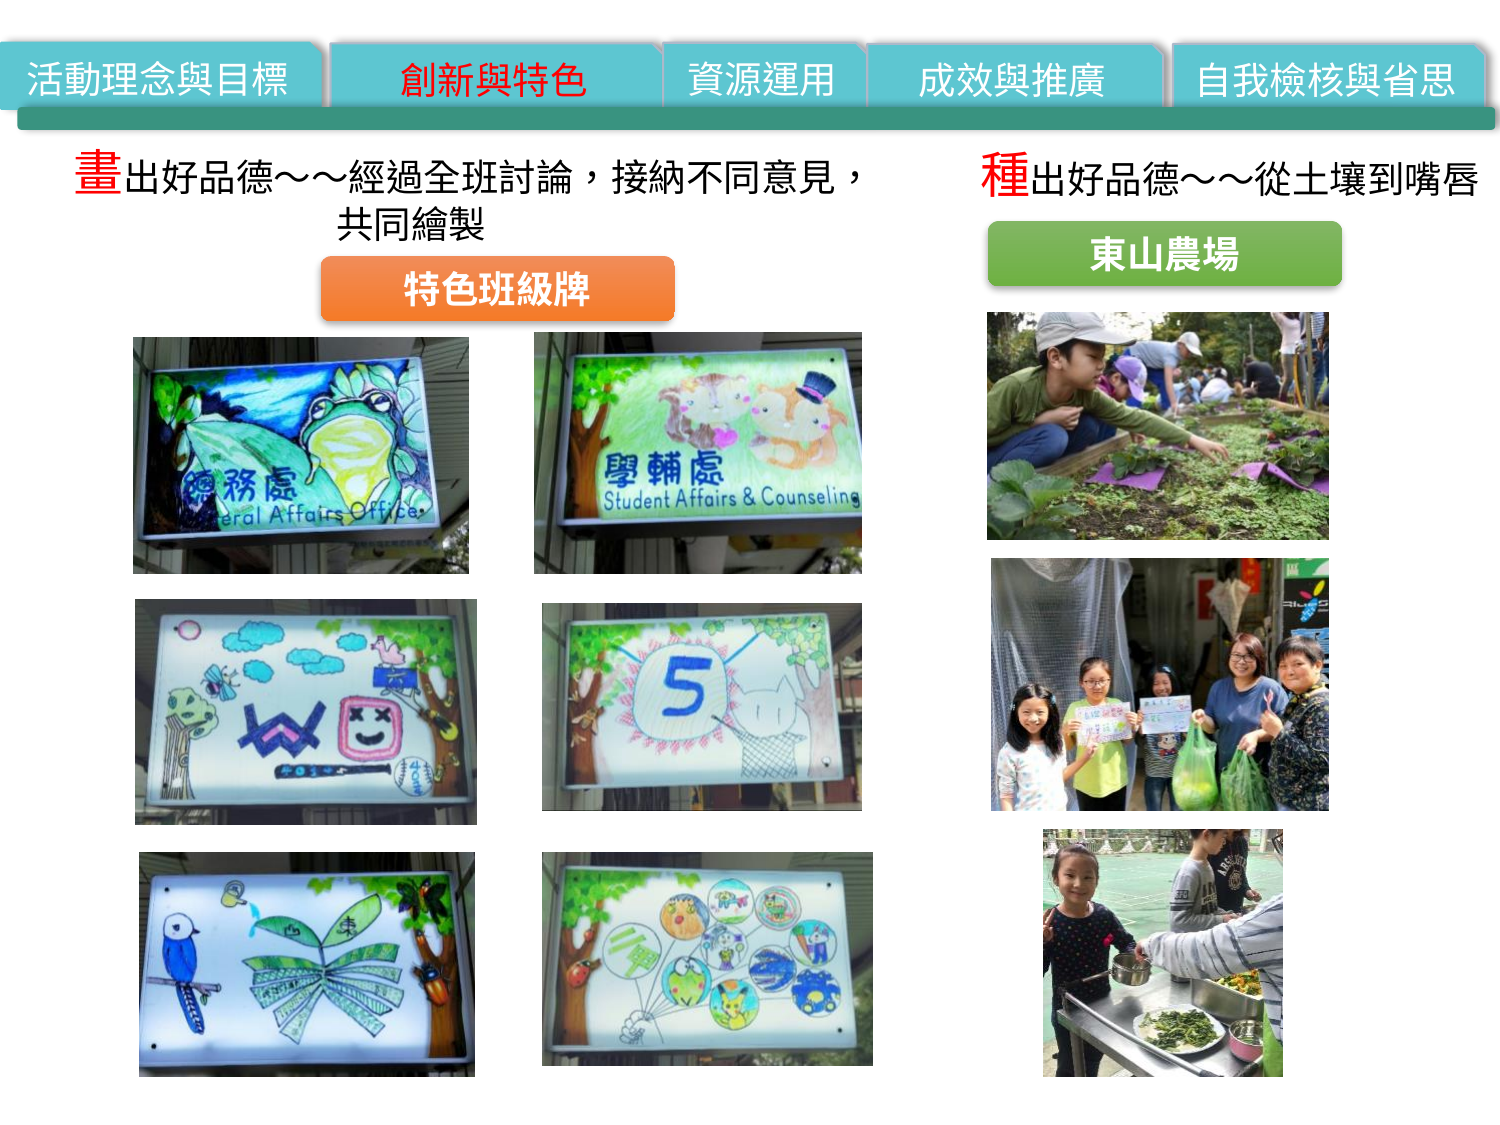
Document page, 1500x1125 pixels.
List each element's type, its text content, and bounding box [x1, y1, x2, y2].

text_box 種出好品德～～從土壤到嘴唇 [965, 136, 1495, 212]
picture [133, 337, 469, 574]
text_box 畫出好品德～～經過全班討論，接納不同意見， 共同繪製 [58, 133, 889, 254]
picture [542, 852, 873, 1066]
picture [139, 852, 475, 1077]
picture [135, 599, 477, 825]
picture [991, 558, 1329, 811]
picture [541, 603, 862, 811]
picture [1043, 829, 1283, 1077]
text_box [1, 42, 1496, 130]
picture [987, 312, 1329, 540]
picture [534, 332, 862, 574]
text_box 東山農場 [987, 220, 1343, 287]
text_box 特色班級牌 [320, 256, 675, 322]
